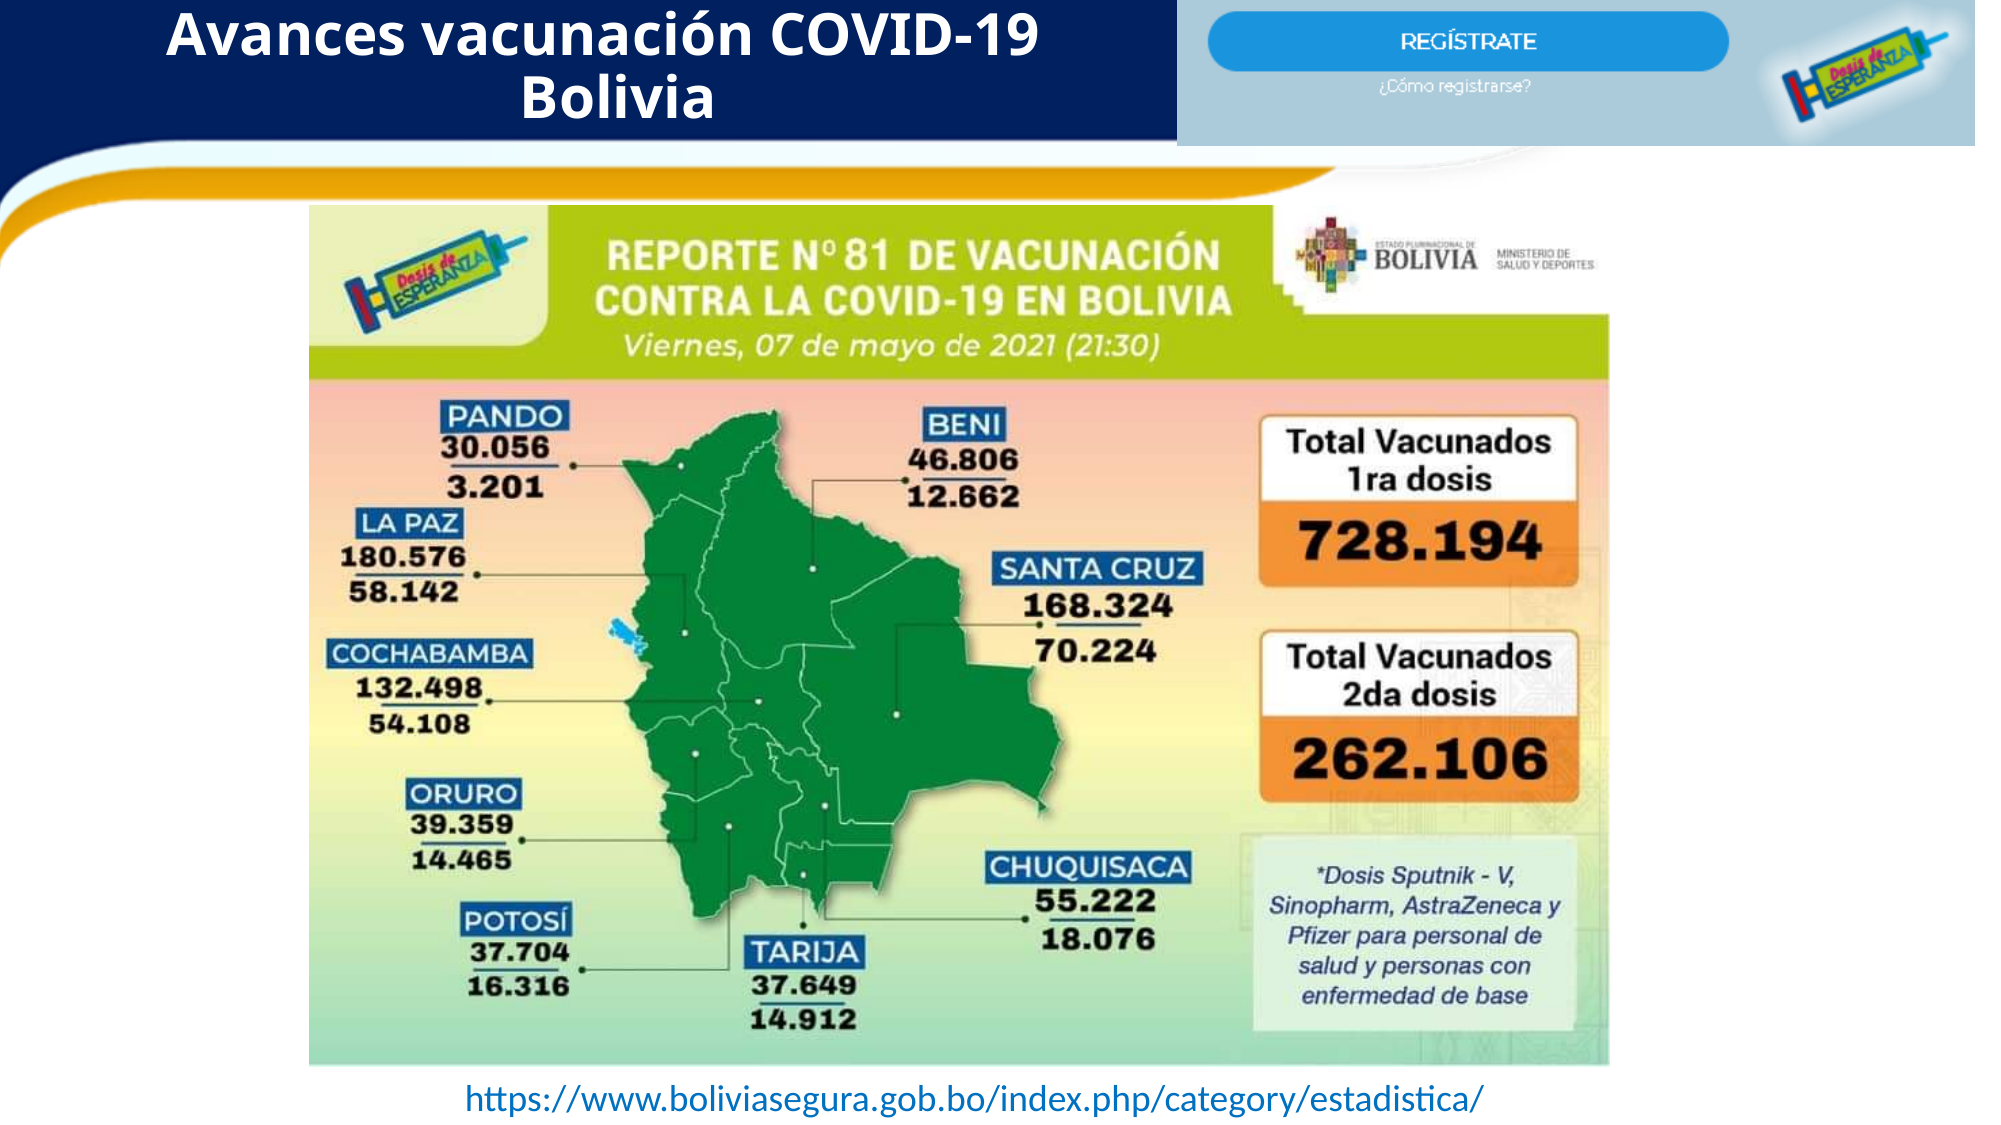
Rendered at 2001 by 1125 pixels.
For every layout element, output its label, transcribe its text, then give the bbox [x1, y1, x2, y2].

picture [0, 0, 1975, 1067]
text_box https://www.boliviasegura.gob.bo/index.php/category/estadistica/ [450, 1067, 1550, 1125]
